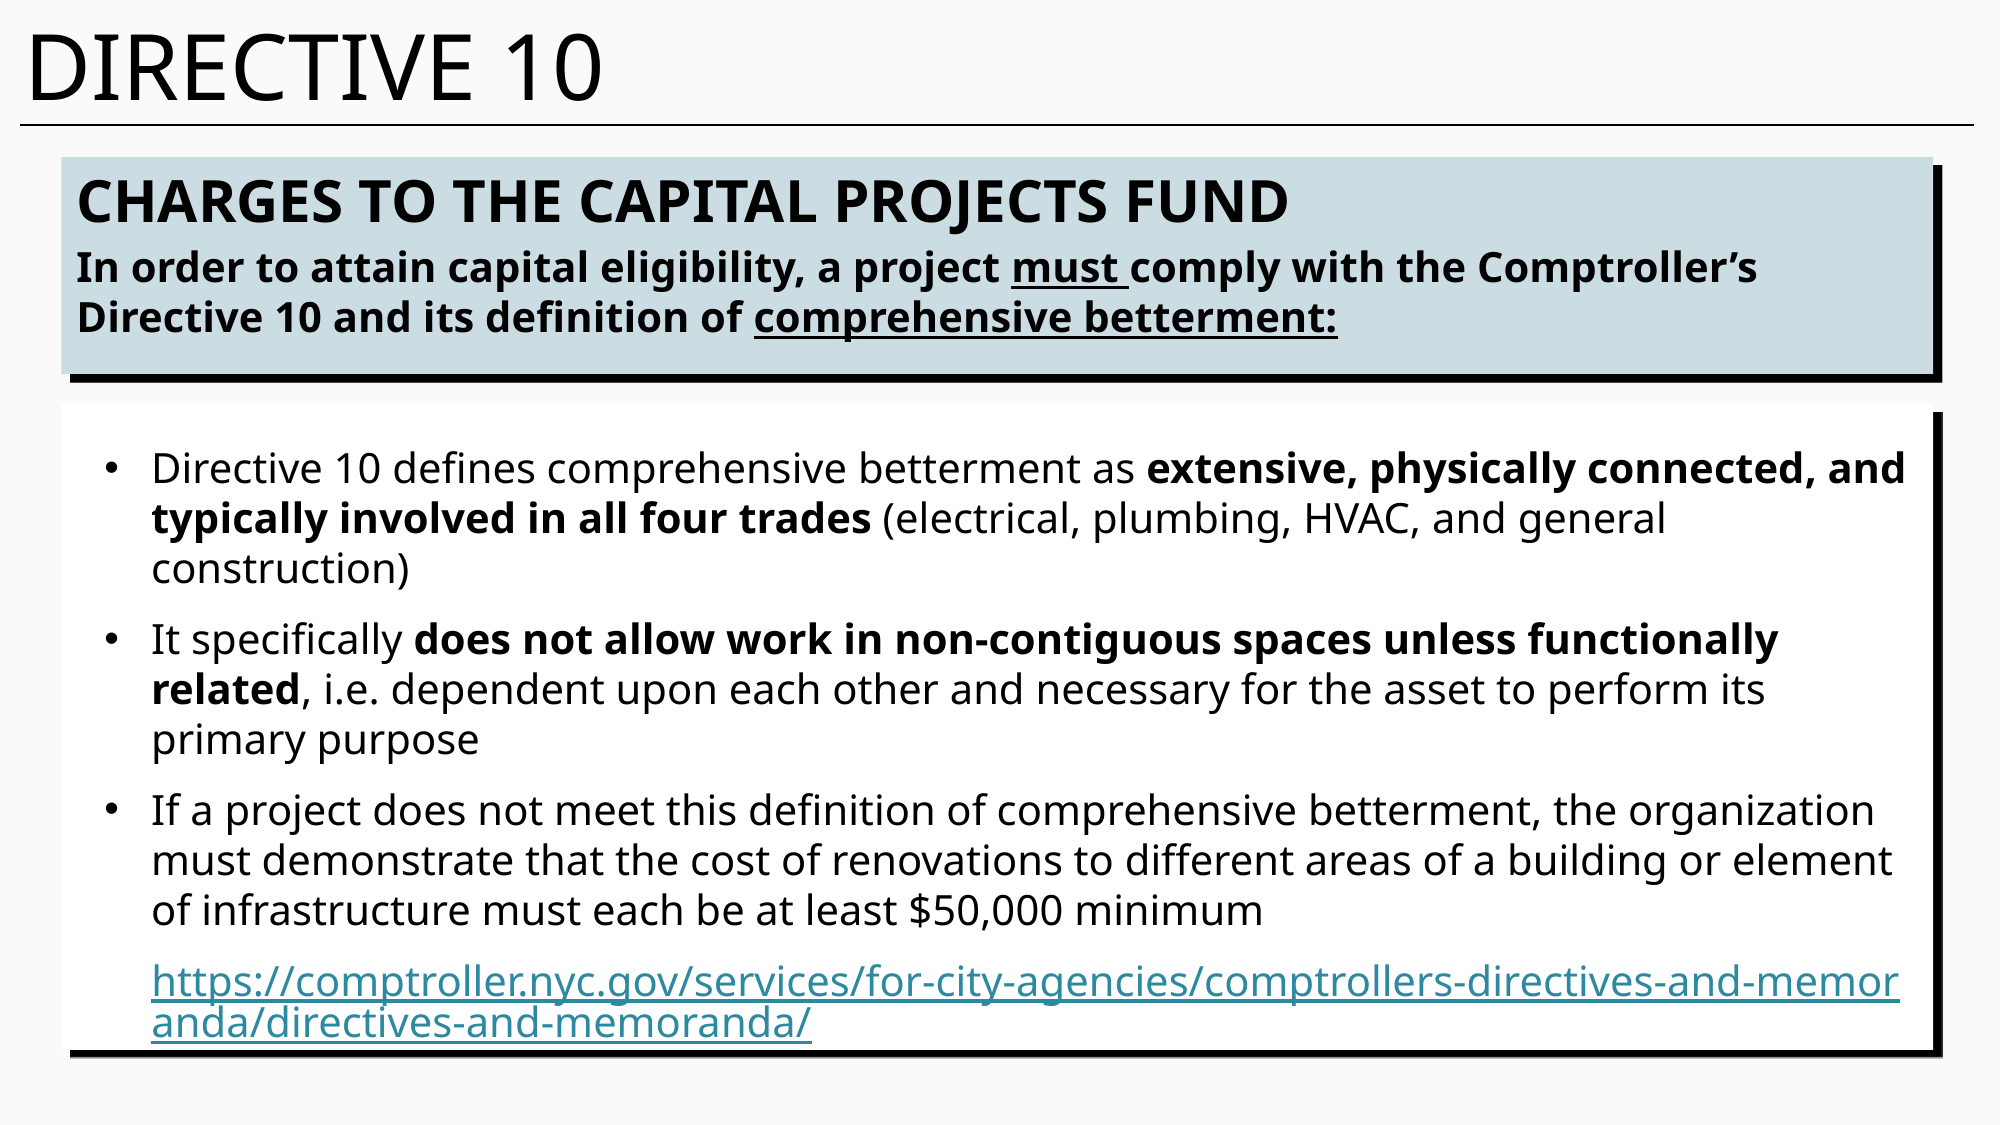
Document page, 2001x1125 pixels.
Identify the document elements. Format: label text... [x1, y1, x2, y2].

list CHARGES TO THE CAPITAL PROJECTS FUND In order to attain capital eligibility, a project must comply with the Comptroller’s Directive 10 and its definition of comprehensive betterment: [61, 156, 1934, 375]
title DIRECTIVE 10 [0, 0, 2000, 128]
list Directive 10 defines comprehensive betterment as extensive, physically connected, and typically involved in all four trades (electrical, plumbing, HVAC, and general construction) It specifically does not allow work in non-contiguous spaces unless functionally related, i.e. dependent upon each other and necessary for the asset to perform its primary purpose If a project does not meet this definition of comprehensive betterment, the organization must demonstrate that the cost of renovations to different areas of a building or element of infrastructure must each be at least $50,000 minimum https://comptroller.nyc.gov/services/for-city-agencies/comptrollers-directives-and-memoranda/directives-and-memoranda/ [61, 403, 1934, 1051]
